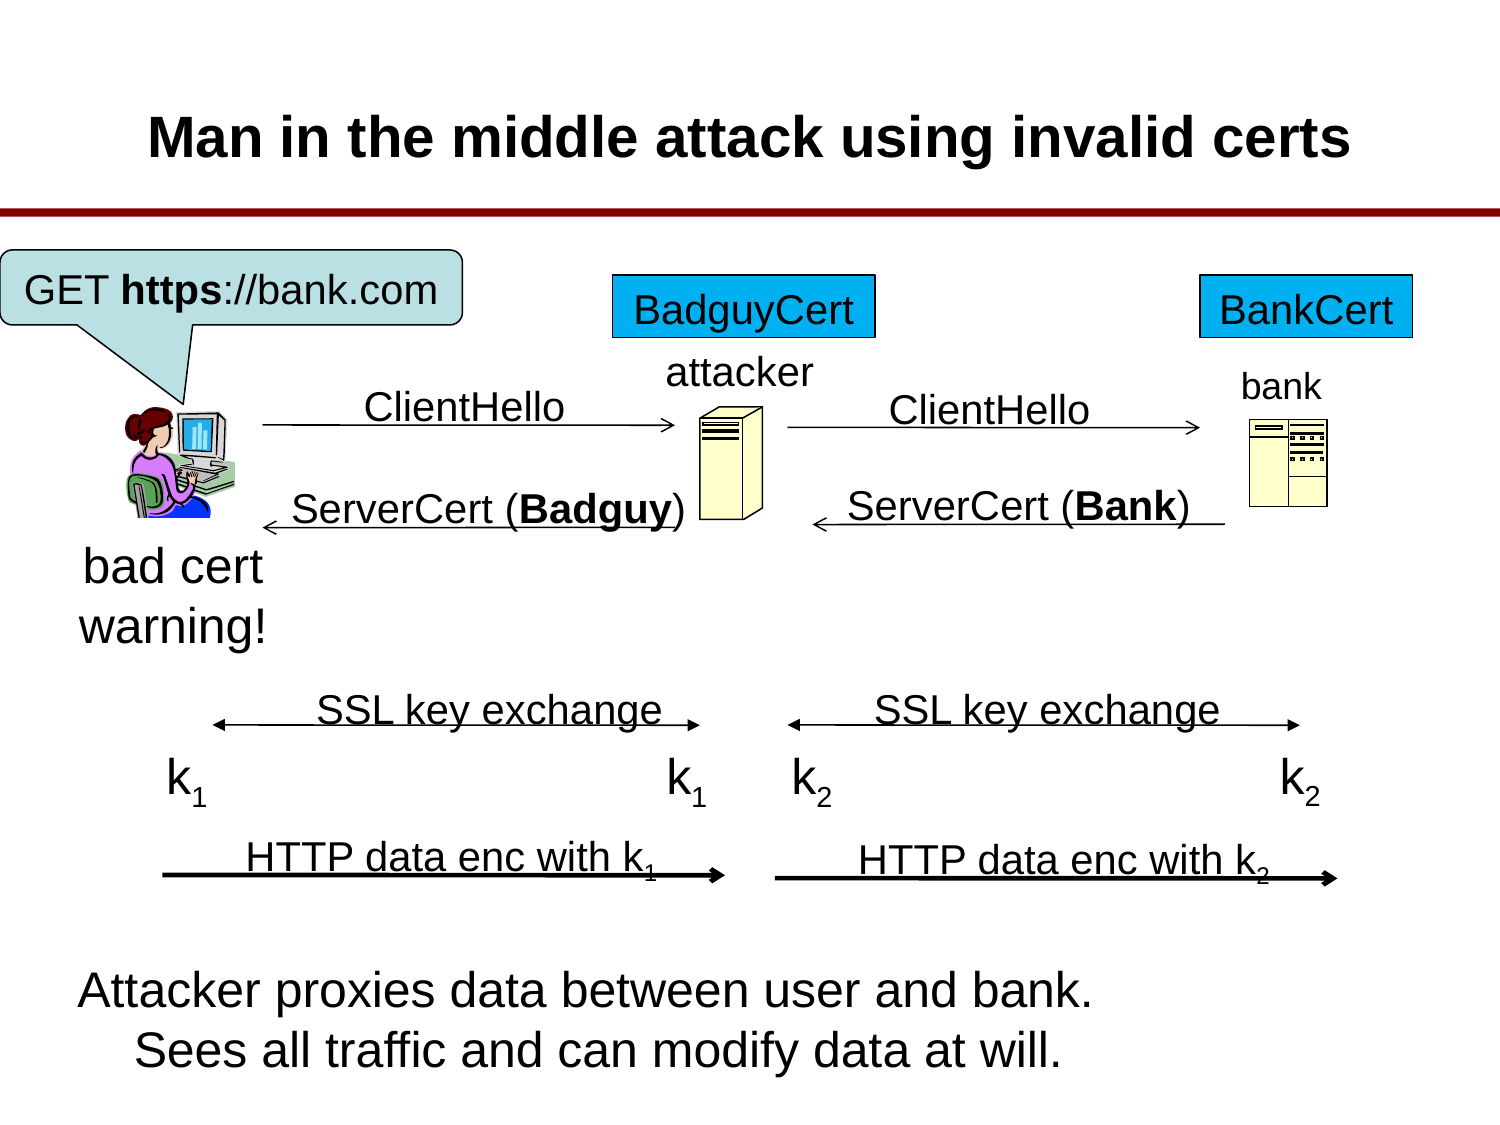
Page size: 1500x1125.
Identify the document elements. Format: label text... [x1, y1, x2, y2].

text_box bad cert warning! [63, 526, 283, 661]
text_box BadguyCert [612, 274, 875, 338]
list Attacker proxies data between user and bank. Sees all traffic and can modify data at will. [62, 949, 1338, 1063]
text_box attacker [650, 338, 830, 370]
text_box [699, 449, 763, 520]
text_box BankCert [1199, 274, 1413, 338]
text_box [1249, 419, 1328, 507]
text_box bank [1225, 362, 1337, 415]
title Man in the middle attack using invalid certs [112, 40, 1388, 229]
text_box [262, 372, 1201, 441]
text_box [149, 674, 1338, 814]
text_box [774, 824, 1338, 891]
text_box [812, 471, 1226, 538]
picture [124, 406, 236, 520]
text_box GET https://bank.com [0, 249, 463, 405]
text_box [262, 474, 703, 541]
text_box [162, 821, 726, 888]
